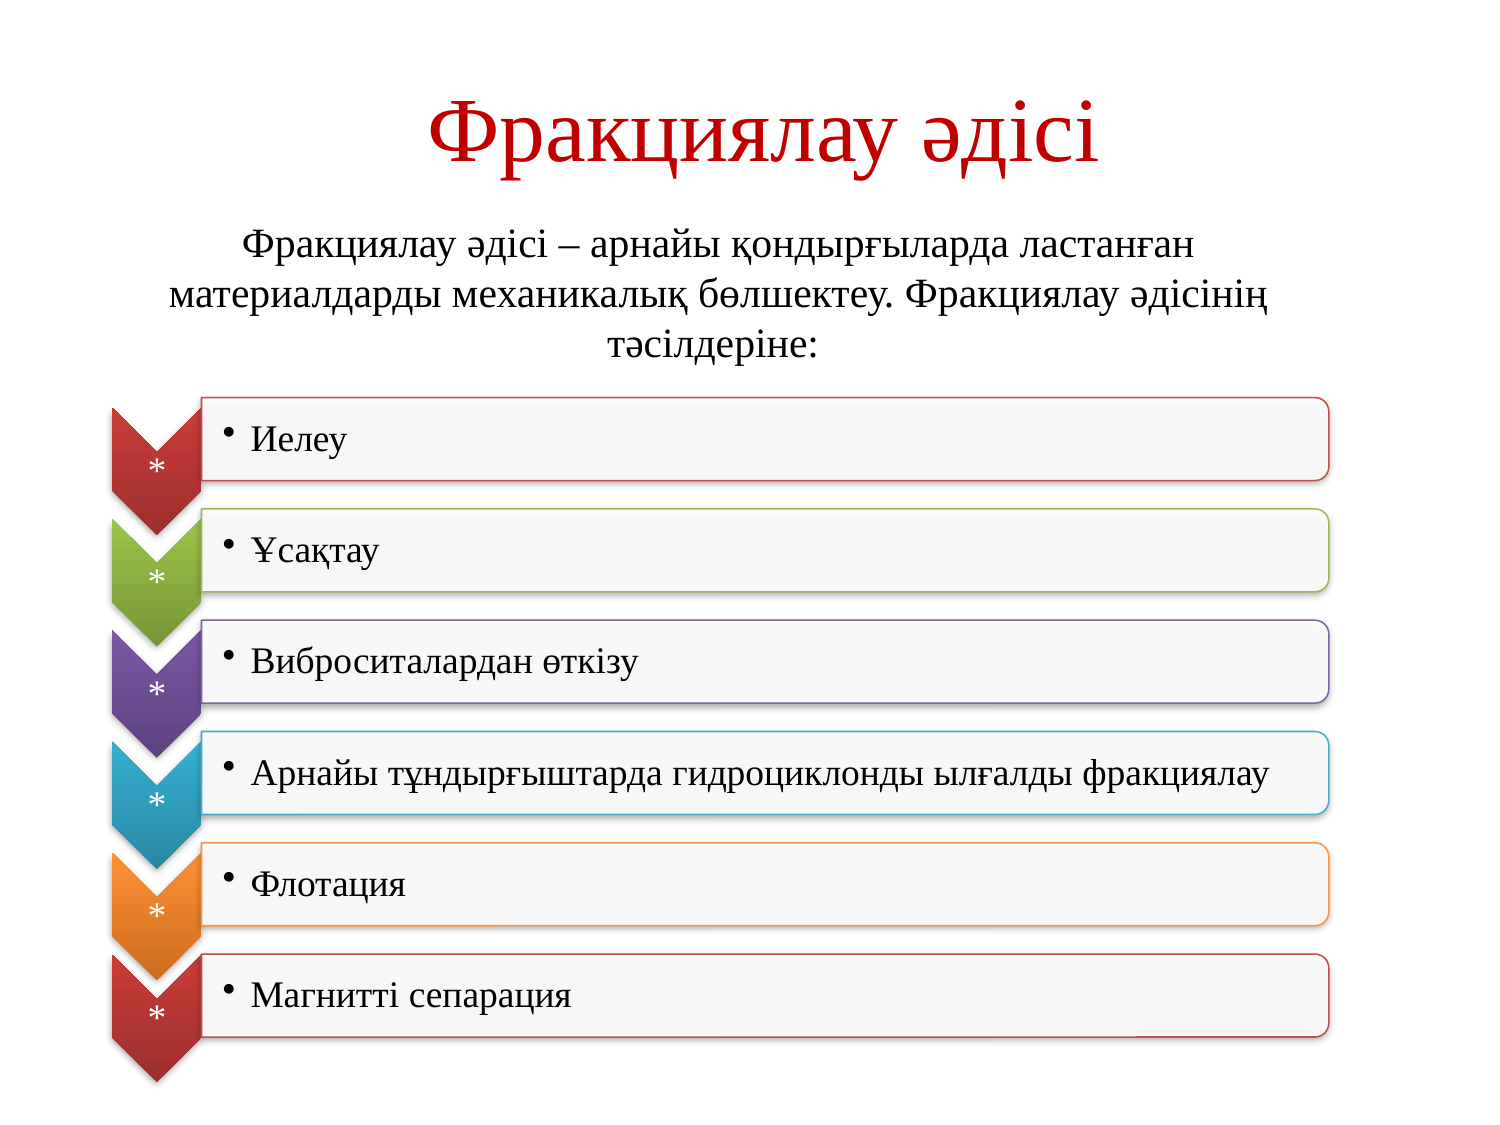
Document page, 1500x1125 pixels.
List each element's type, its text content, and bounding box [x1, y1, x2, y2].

text_box Фракциялау әдісі – арнайы қондырғыларда ластанған материалдарды механикалық бөлшектеу. Фракциялау әдісінің тәсілдеріне: [86, 208, 1351, 373]
title Фракциялау әдісі [230, 30, 1299, 208]
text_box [111, 396, 1329, 1083]
